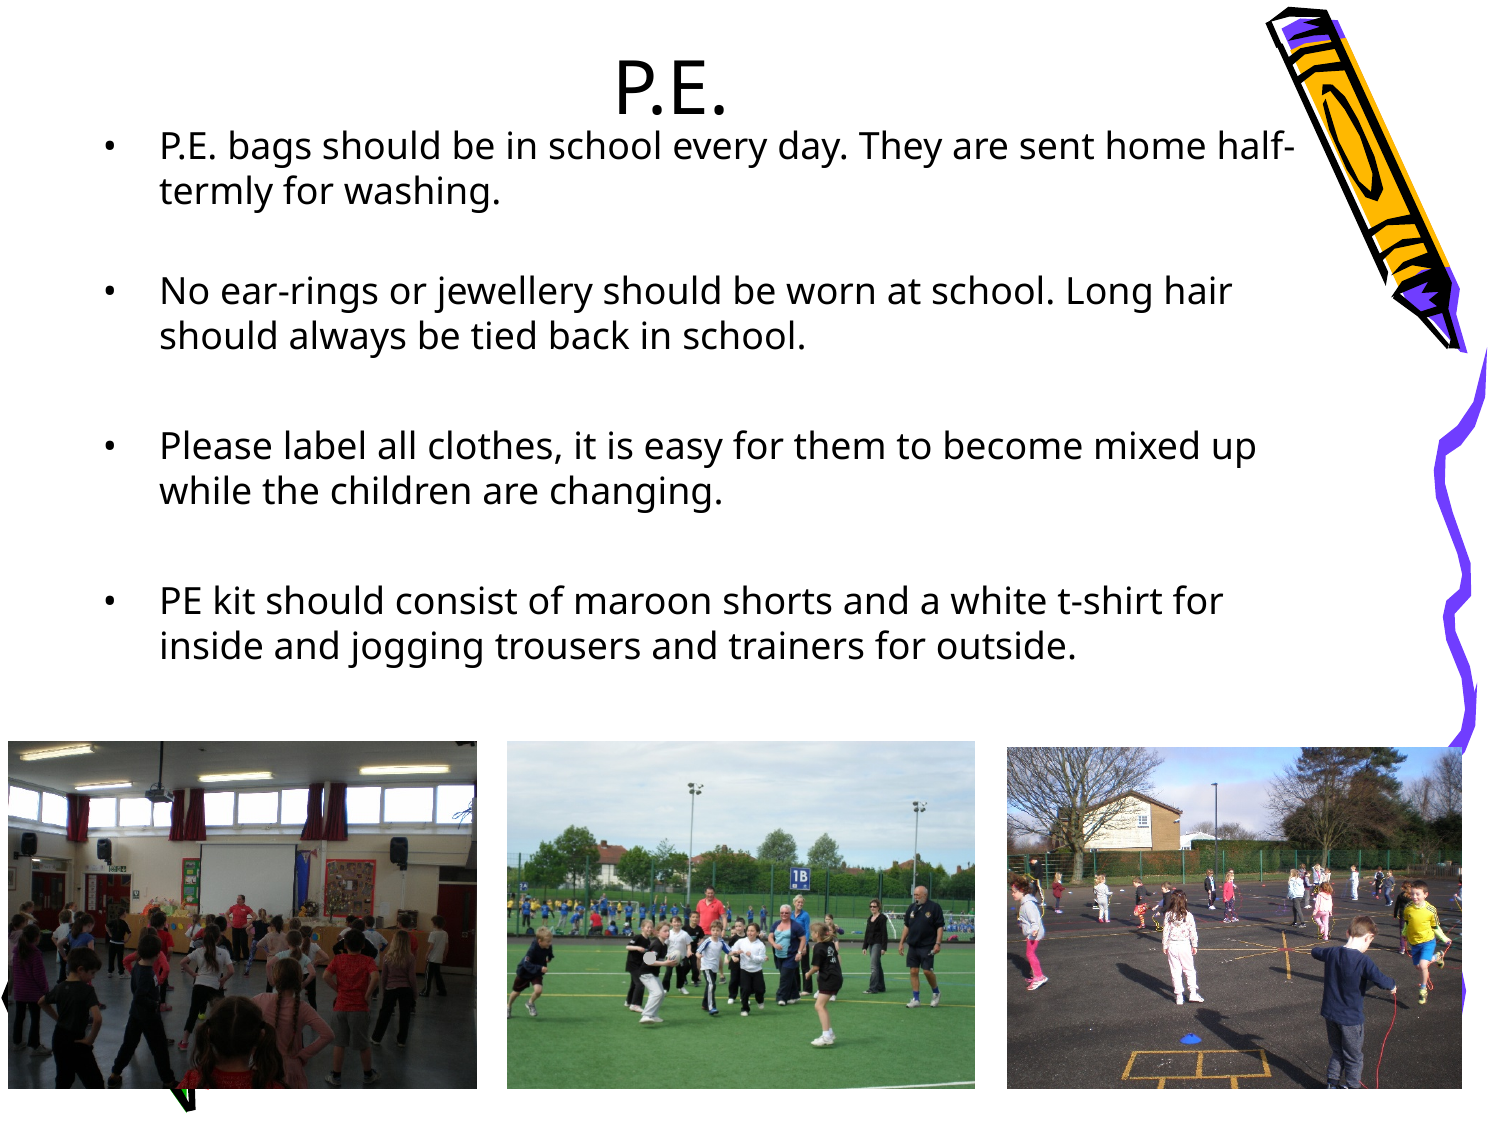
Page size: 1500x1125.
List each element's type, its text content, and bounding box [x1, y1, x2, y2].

title P.E. [107, 24, 1235, 114]
picture [1006, 747, 1462, 1089]
list P.E. bags should be in school every day. They are sent home half-termly for washing. No ear-rings or jewellery should be worn at school. Long hair should always be tied back in school. Please label all clothes, it is easy for them to become mixed up while the children are changing. PE kit should consist of maroon shorts and a white t-shirt for inside and jogging trousers and trainers for outside. [87, 114, 1351, 671]
picture [8, 741, 477, 1089]
picture [506, 741, 976, 1089]
